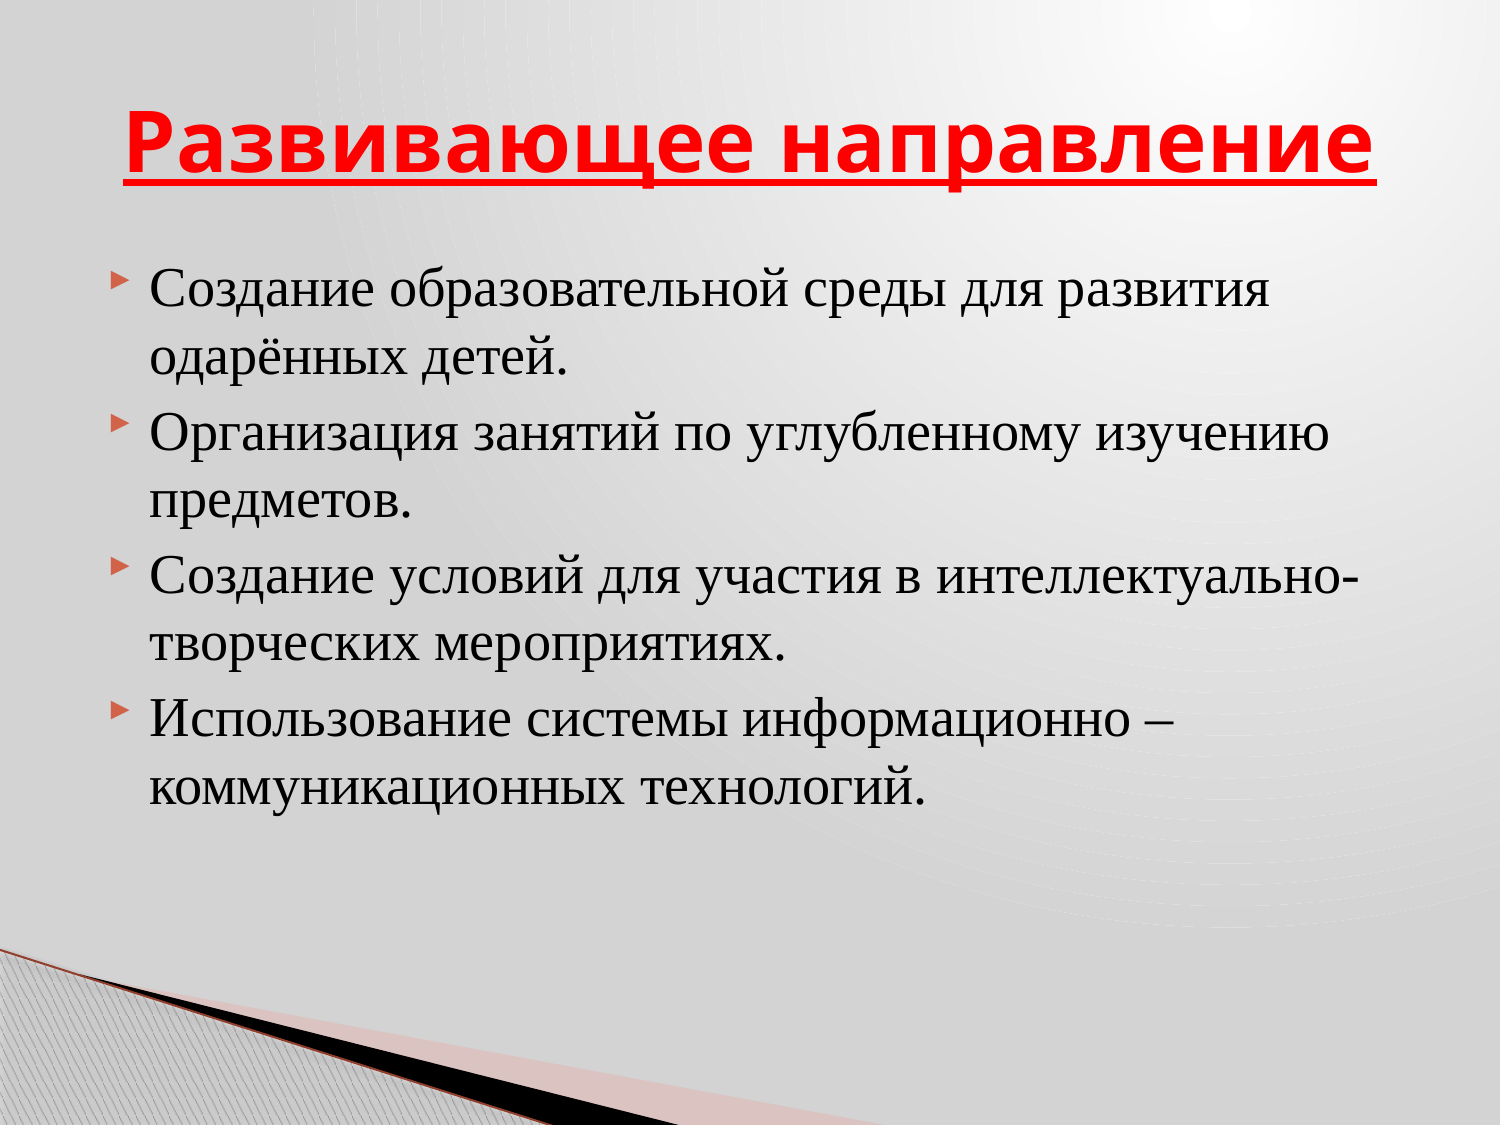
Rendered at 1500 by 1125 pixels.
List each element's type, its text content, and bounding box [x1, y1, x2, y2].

list Создание образовательной среды для развития одарённых детей. Организация занятий по углубленному изучению предметов. Создание условий для участия в интеллектуально-творческих мероприятиях. Использование системы информационно – коммуникационных технологий. [75, 243, 1425, 986]
title Развивающее направление [75, 45, 1425, 233]
